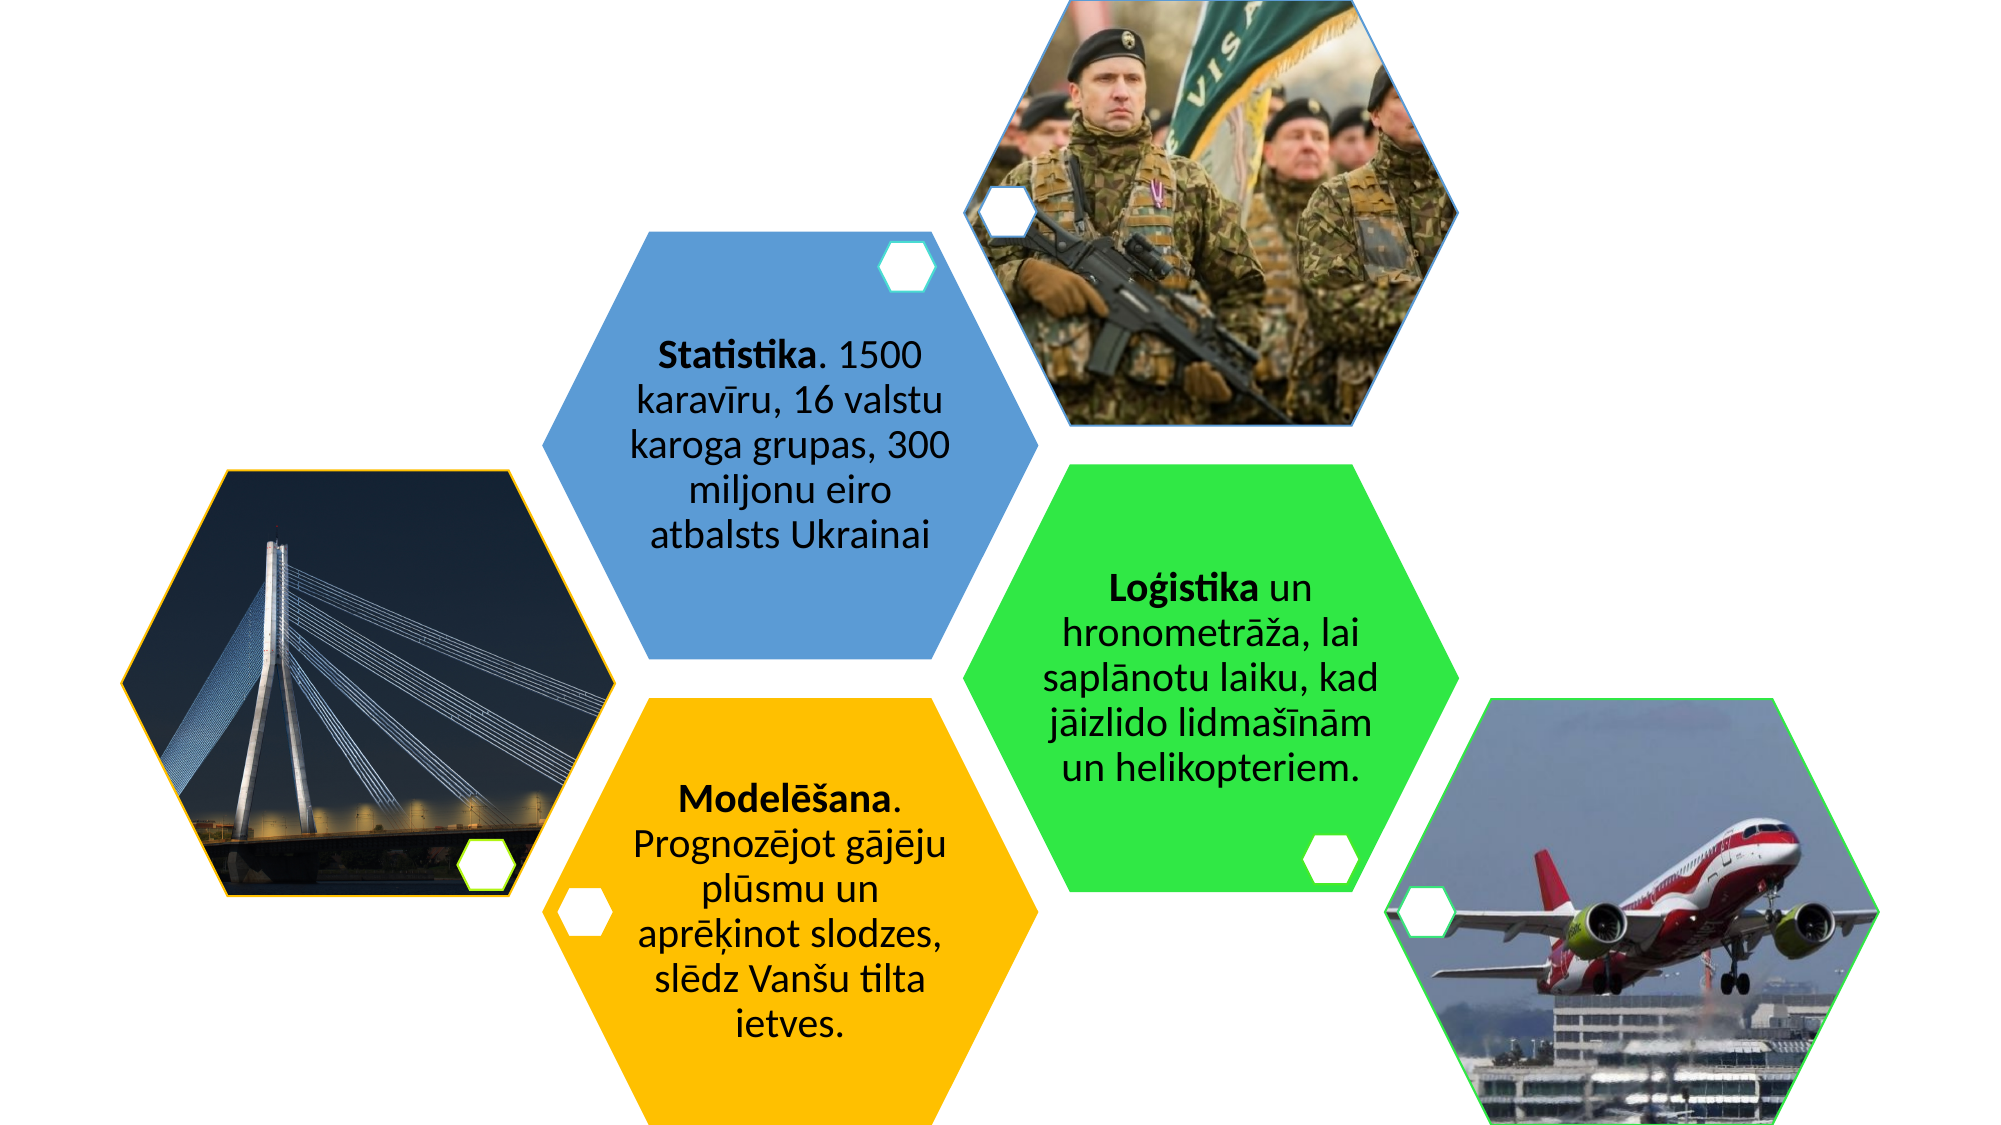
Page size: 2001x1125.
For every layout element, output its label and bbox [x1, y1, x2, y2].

list [0, 0, 2000, 1125]
